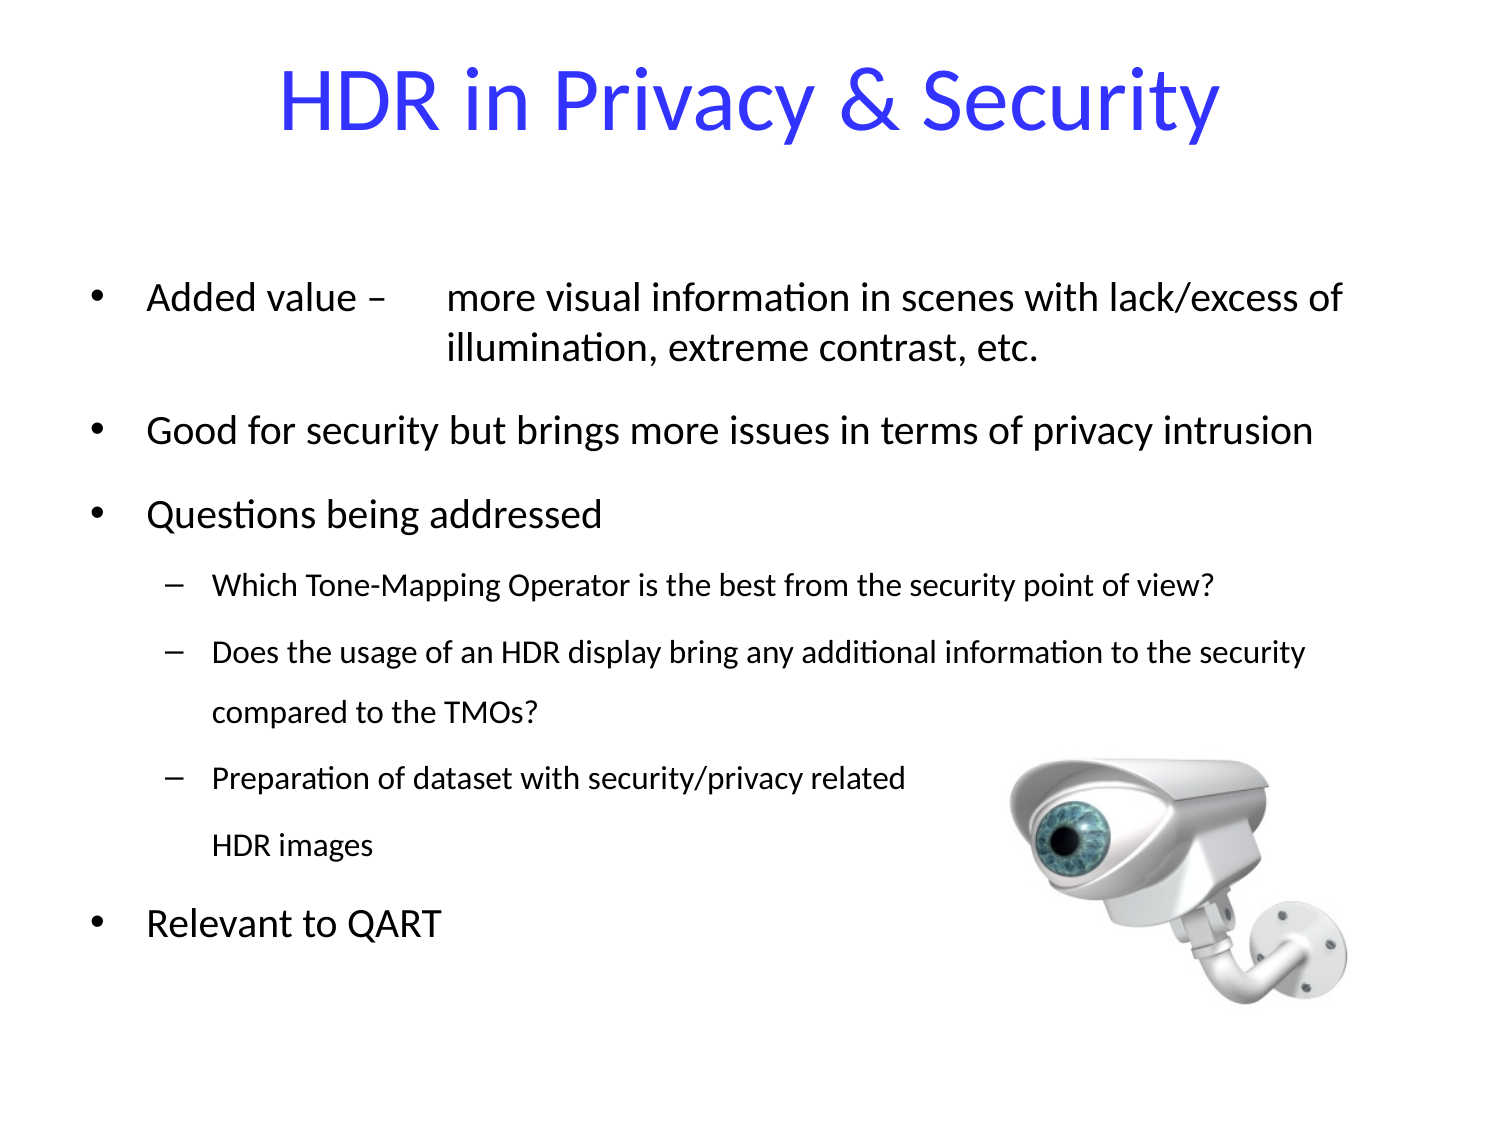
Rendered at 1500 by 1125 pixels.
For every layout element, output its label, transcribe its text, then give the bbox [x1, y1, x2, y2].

title HDR in Privacy & Security [74, 0, 1426, 188]
list Added value – more visual information in scenes with lack/excess of illumination, extreme contrast, etc. Good for security but brings more issues in terms of privacy intrusion Questions being addressed Which Tone-Mapping Operator is the best from the security point of view? Does the usage of an HDR display bring any additional information to the security compared to the TMOs? Preparation of dataset with security/privacy related HDR images Relevant to QART [74, 262, 1426, 1006]
picture [930, 691, 1432, 1067]
